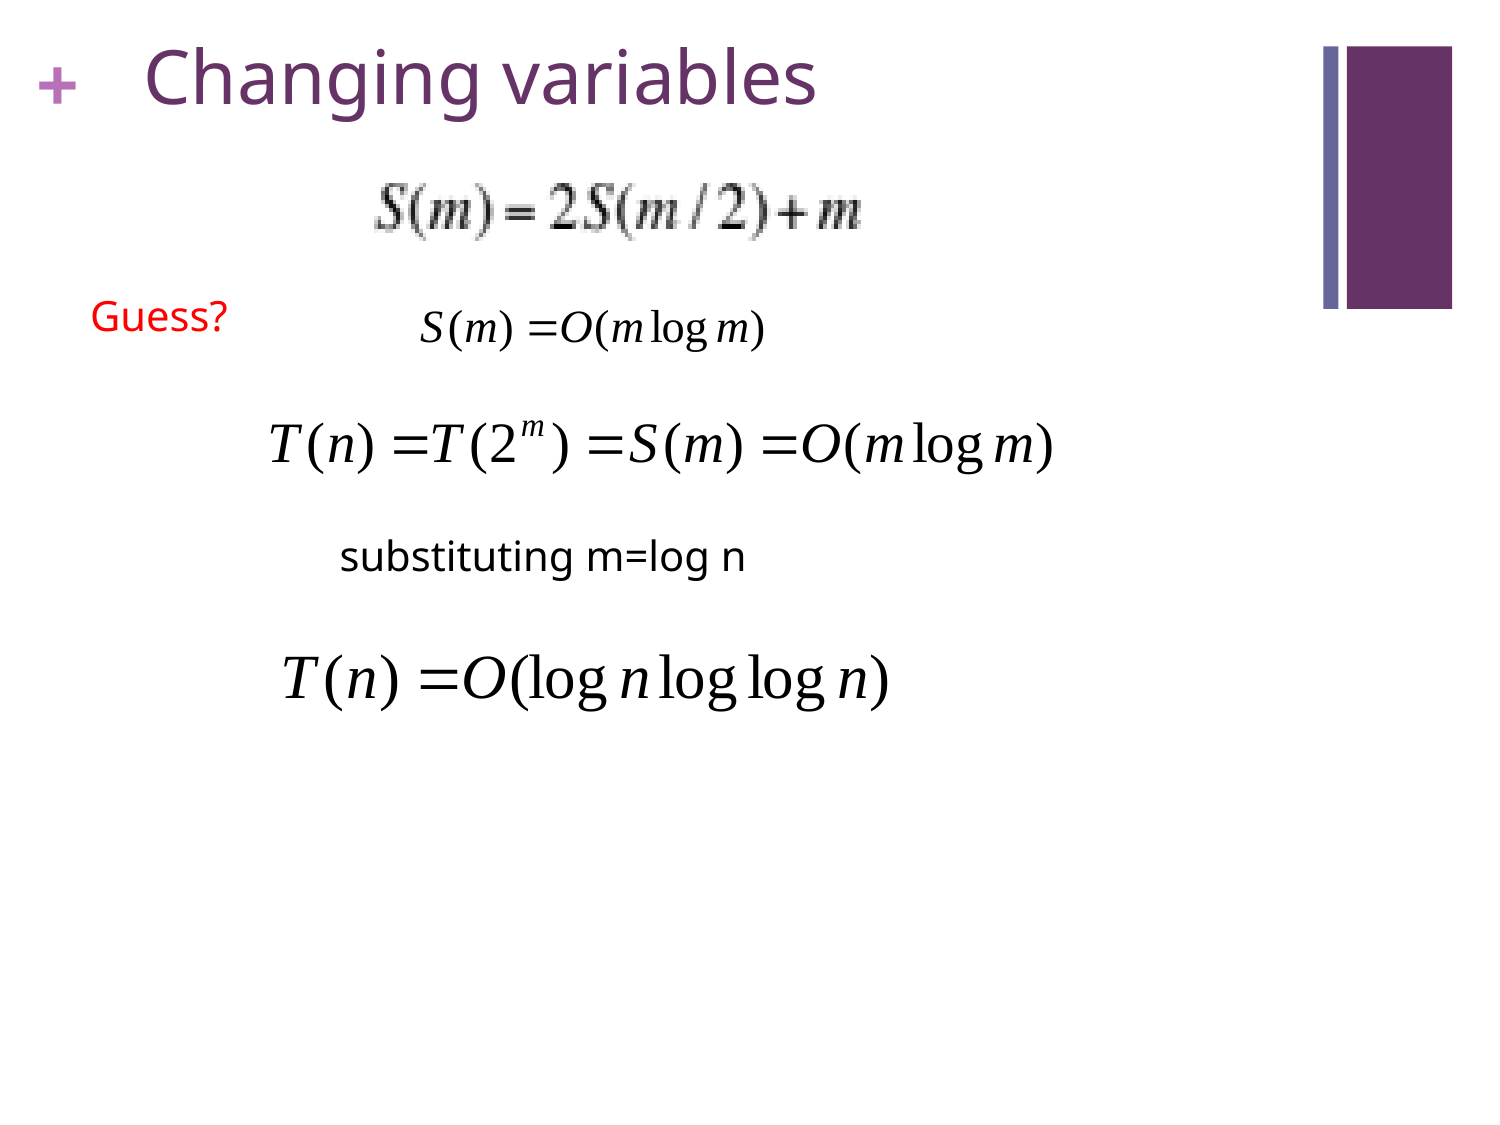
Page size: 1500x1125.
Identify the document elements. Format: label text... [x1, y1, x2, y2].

title Changing variables [128, 21, 1367, 141]
list Guess? [75, 282, 1425, 388]
text_box substituting m=log n [324, 522, 775, 588]
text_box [411, 299, 773, 363]
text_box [261, 399, 1063, 487]
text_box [274, 640, 901, 726]
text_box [366, 171, 869, 251]
